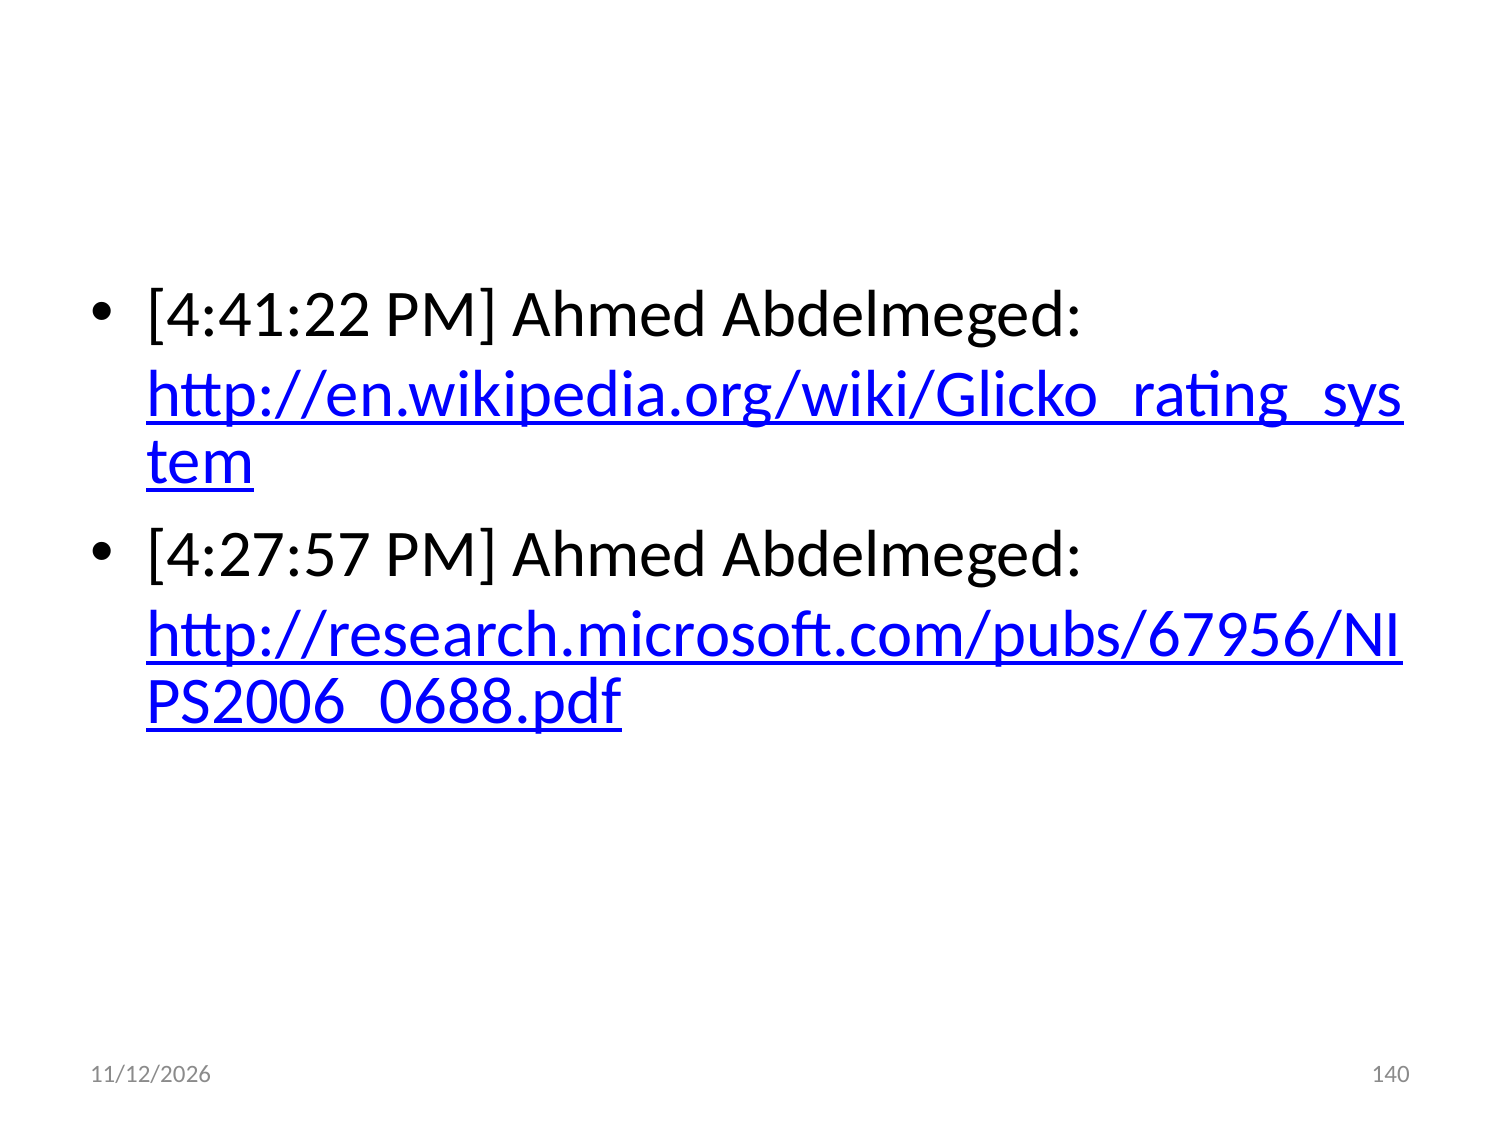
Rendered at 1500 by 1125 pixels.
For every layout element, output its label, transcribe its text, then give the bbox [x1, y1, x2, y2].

list [4:41:22 PM] Ahmed Abdelmeged: http://en.wikipedia.org/wiki/Glicko_rating_system [4:27:57 PM] Ahmed Abdelmeged: http://research.microsoft.com/pubs/67956/NIPS2006_0688.pdf [75, 262, 1425, 1005]
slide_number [75, 1042, 425, 1103]
slide_number 140 [1074, 1042, 1425, 1103]
